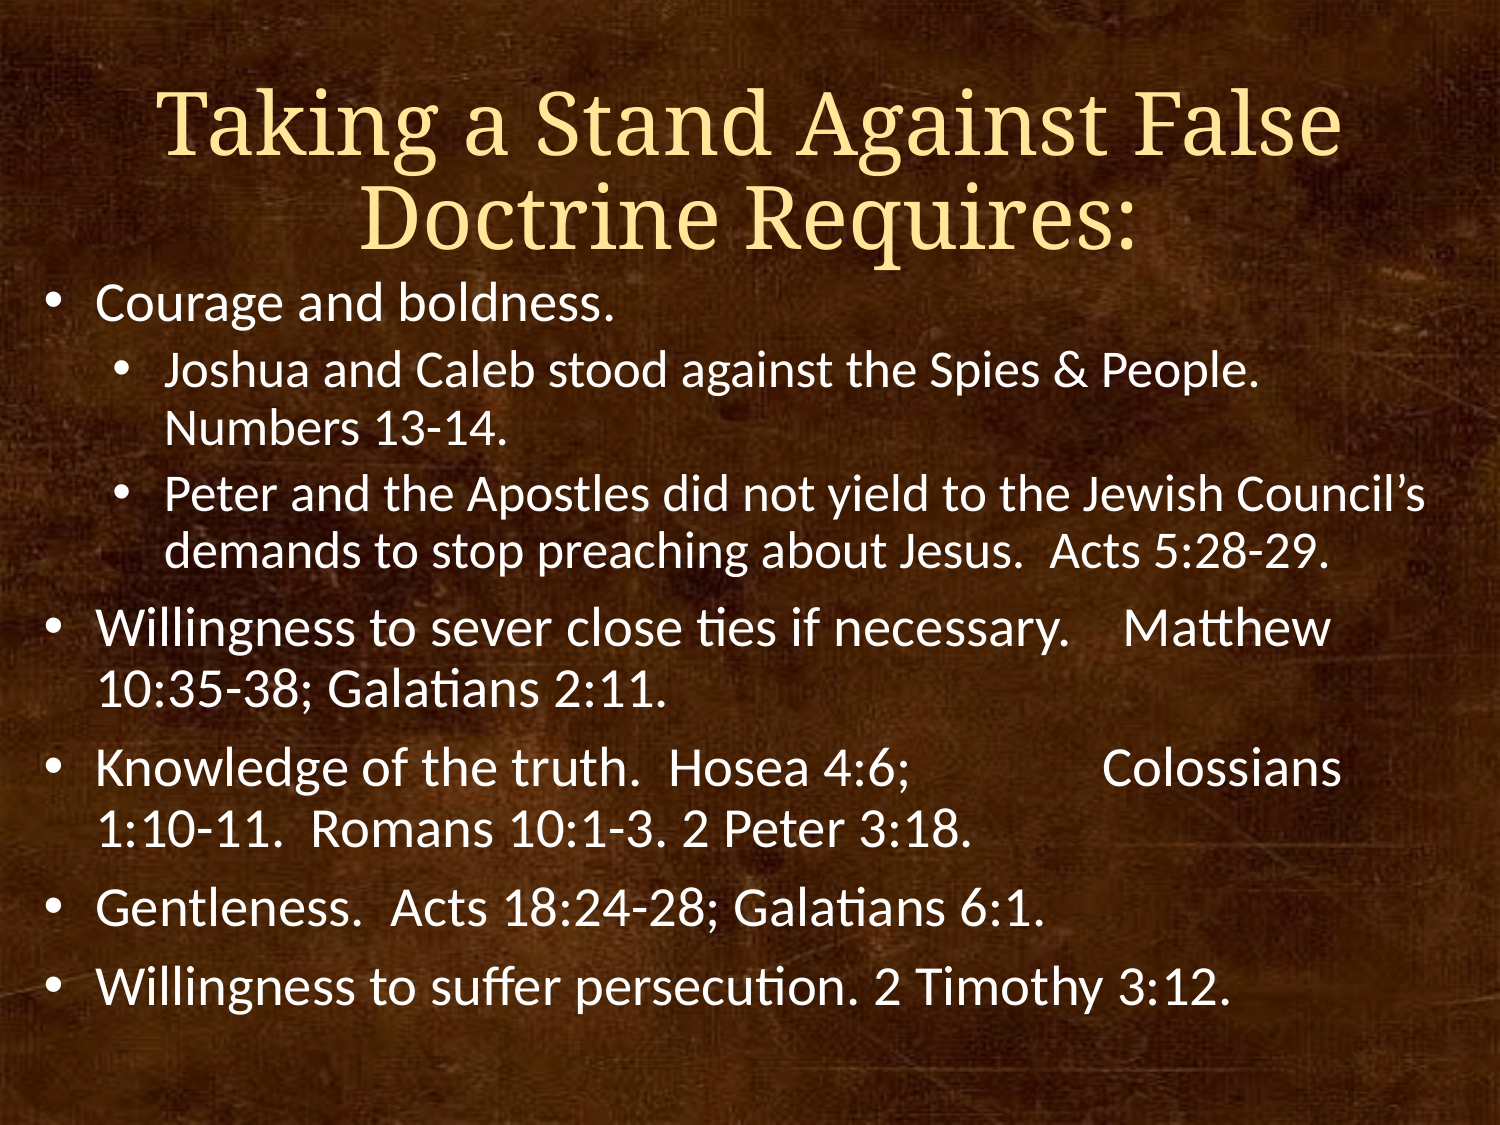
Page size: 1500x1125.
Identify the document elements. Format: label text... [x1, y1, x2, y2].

list Courage and boldness. Joshua and Caleb stood against the Spies & People. Numbers 13-14. Peter and the Apostles did not yield to the Jewish Council’s demands to stop preaching about Jesus. Acts 5:28-29. Willingness to sever close ties if necessary. Matthew 10:35-38; Galatians 2:11. Knowledge of the truth. Hosea 4:6; Colossians 1:10-11. Romans 10:1-3. 2 Peter 3:18. Gentleness. Acts 18:24-28; Galatians 6:1. Willingness to suffer persecution. 2 Timothy 3:12. [28, 264, 1468, 1076]
title Taking a Stand Against False Doctrine Requires: [103, 70, 1397, 264]
picture [0, 0, 1500, 1125]
